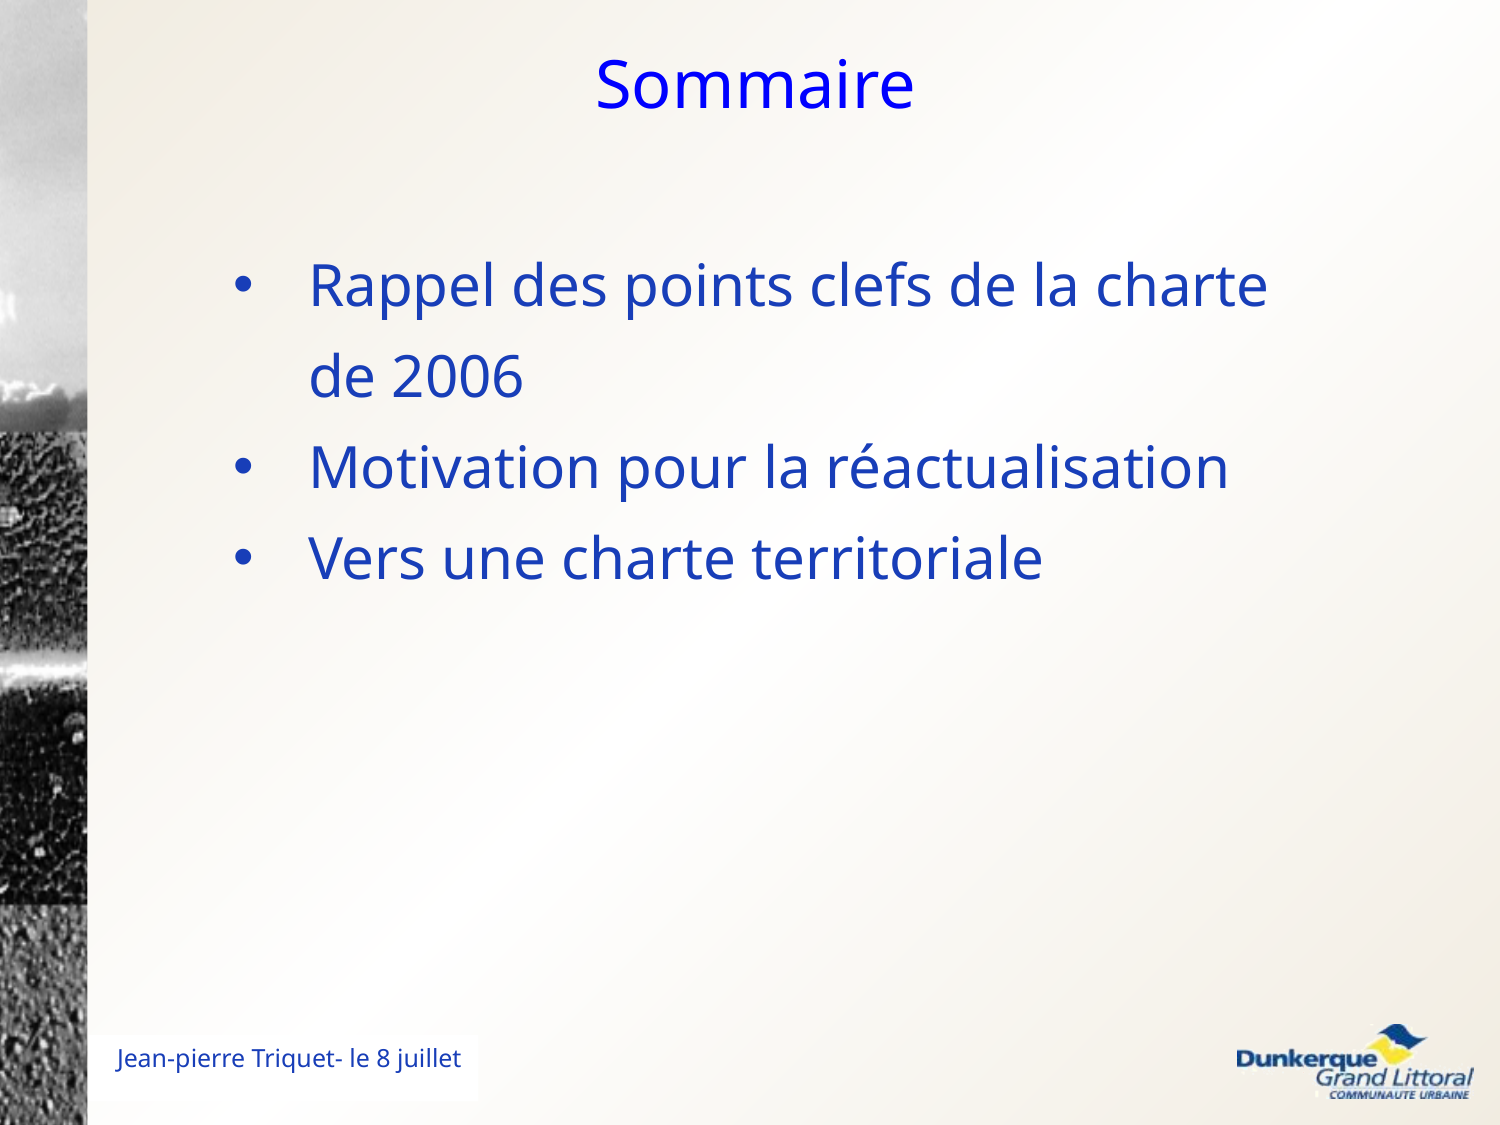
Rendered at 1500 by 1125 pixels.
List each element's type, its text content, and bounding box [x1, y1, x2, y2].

picture [1237, 1024, 1474, 1099]
text_box Sommaire [135, 0, 1376, 130]
text_box Rappel des points clefs de la charte de 2006 Motivation pour la réactualisation Vers une charte territoriale [218, 219, 1329, 774]
text_box Jean-pierre Triquet- le 8 juillet [88, 1034, 479, 1102]
